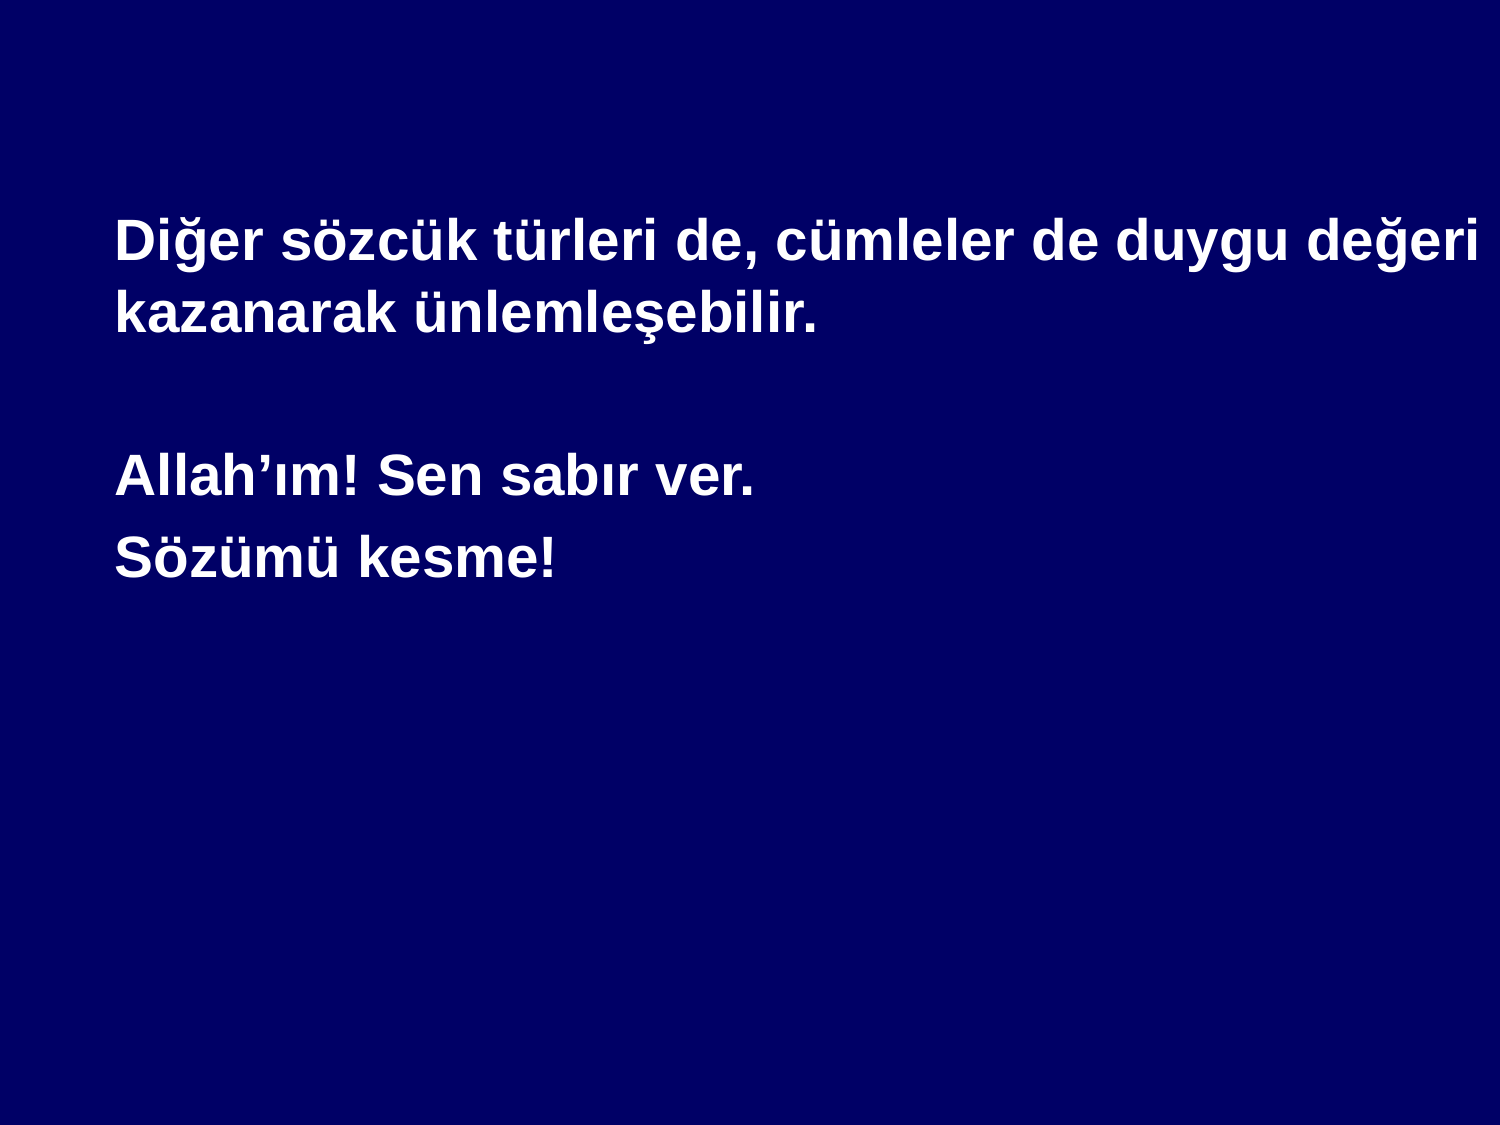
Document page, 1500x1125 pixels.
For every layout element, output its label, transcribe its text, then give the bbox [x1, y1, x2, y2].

subtitle Diğer sözcük türleri de, cümleler de duygu değeri kazanarak ünlemleşebilir. Allah’ım! Sen sabır ver. Sözümü kesme! [0, 0, 1500, 1125]
